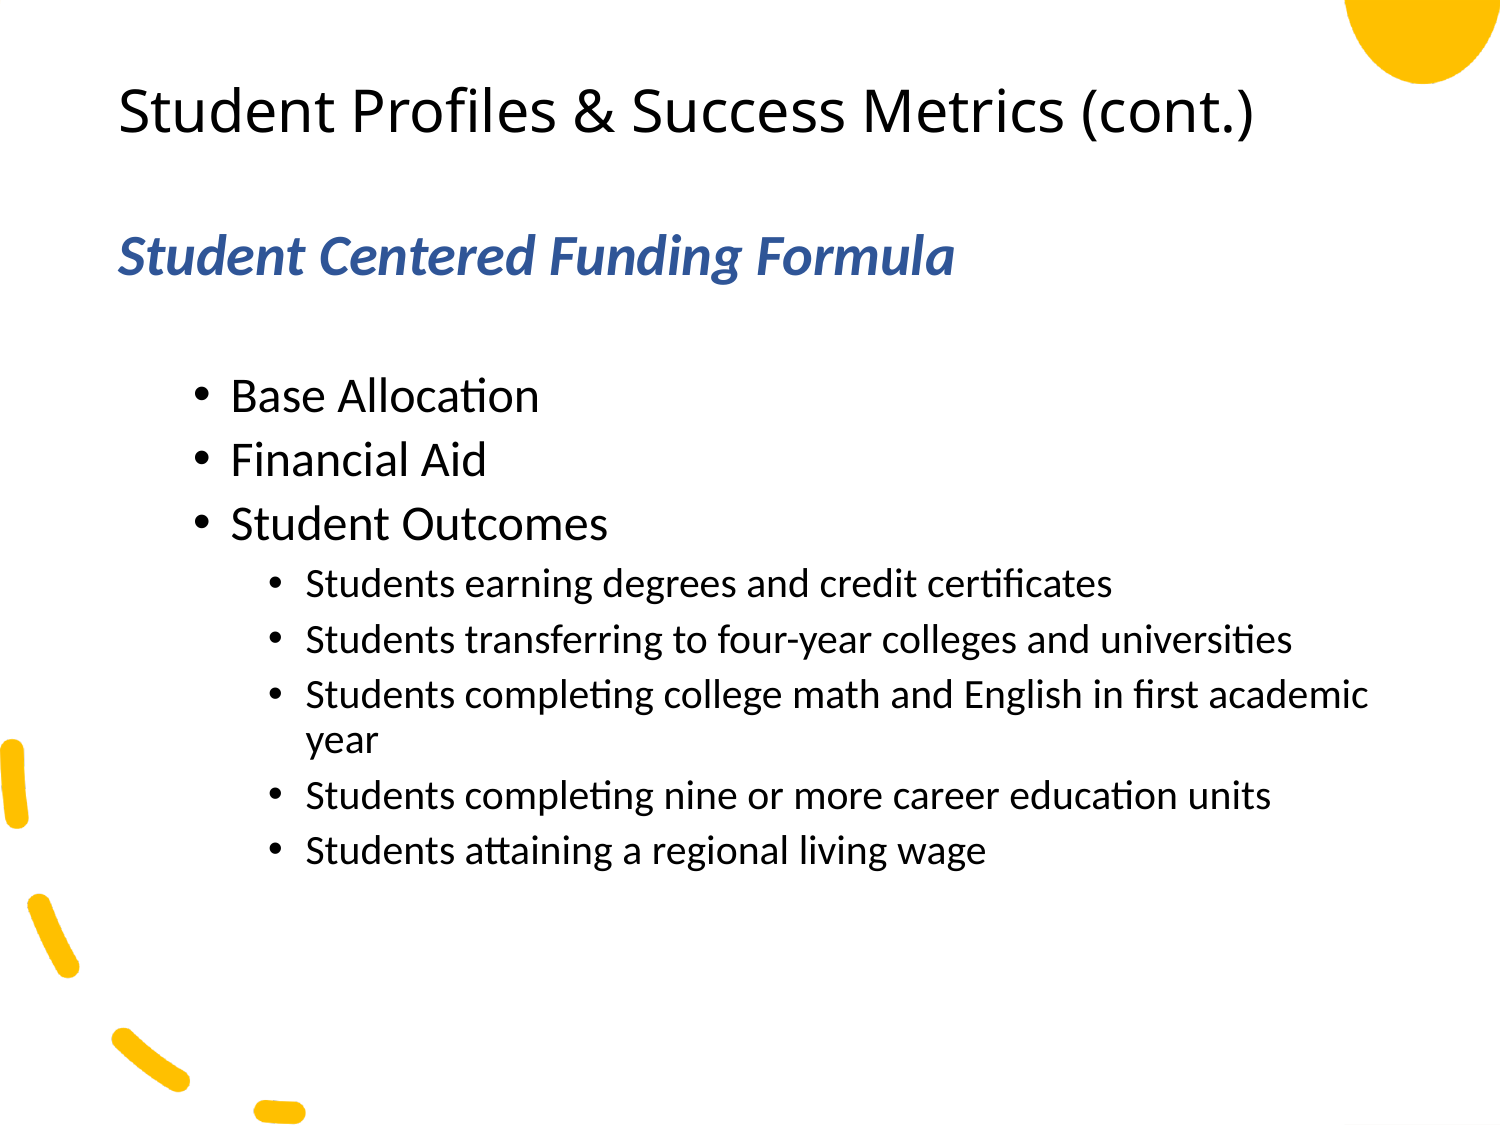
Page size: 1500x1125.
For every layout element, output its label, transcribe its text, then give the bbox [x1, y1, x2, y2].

list Student Centered Funding Formula Base Allocation Financial Aid Student Outcomes Students earning degrees and credit certificates Students transferring to four-year colleges and universities Students completing college math and English in first academic year Students completing nine or more career education units Students attaining a regional living wage [103, 218, 1397, 1091]
title Student Profiles & Success Metrics (cont.) [103, 59, 1397, 167]
picture [0, 0, 1500, 1125]
